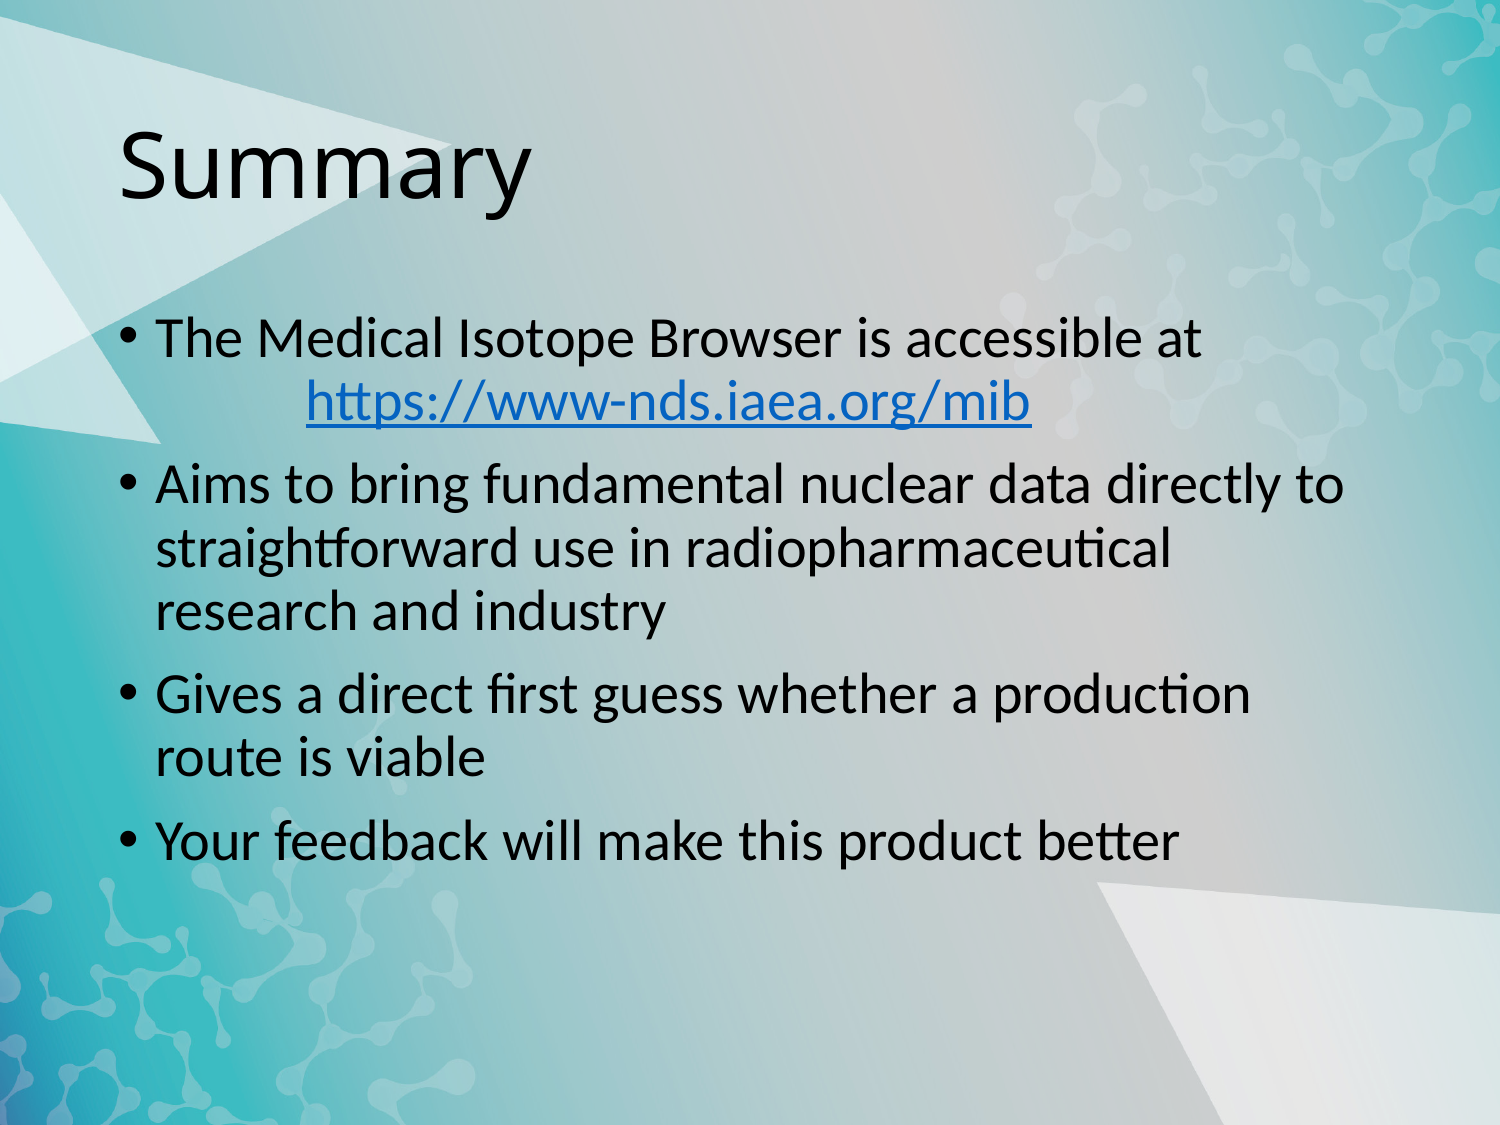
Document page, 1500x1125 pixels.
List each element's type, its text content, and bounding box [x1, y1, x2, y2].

title Summary [103, 59, 1397, 278]
list The Medical Isotope Browser is accessible at https://www-nds.iaea.org/mib Aims to bring fundamental nuclear data directly to straightforward use in radiopharmaceutical research and industry Gives a direct first guess whether a production route is viable Your feedback will make this product better [103, 299, 1397, 1014]
